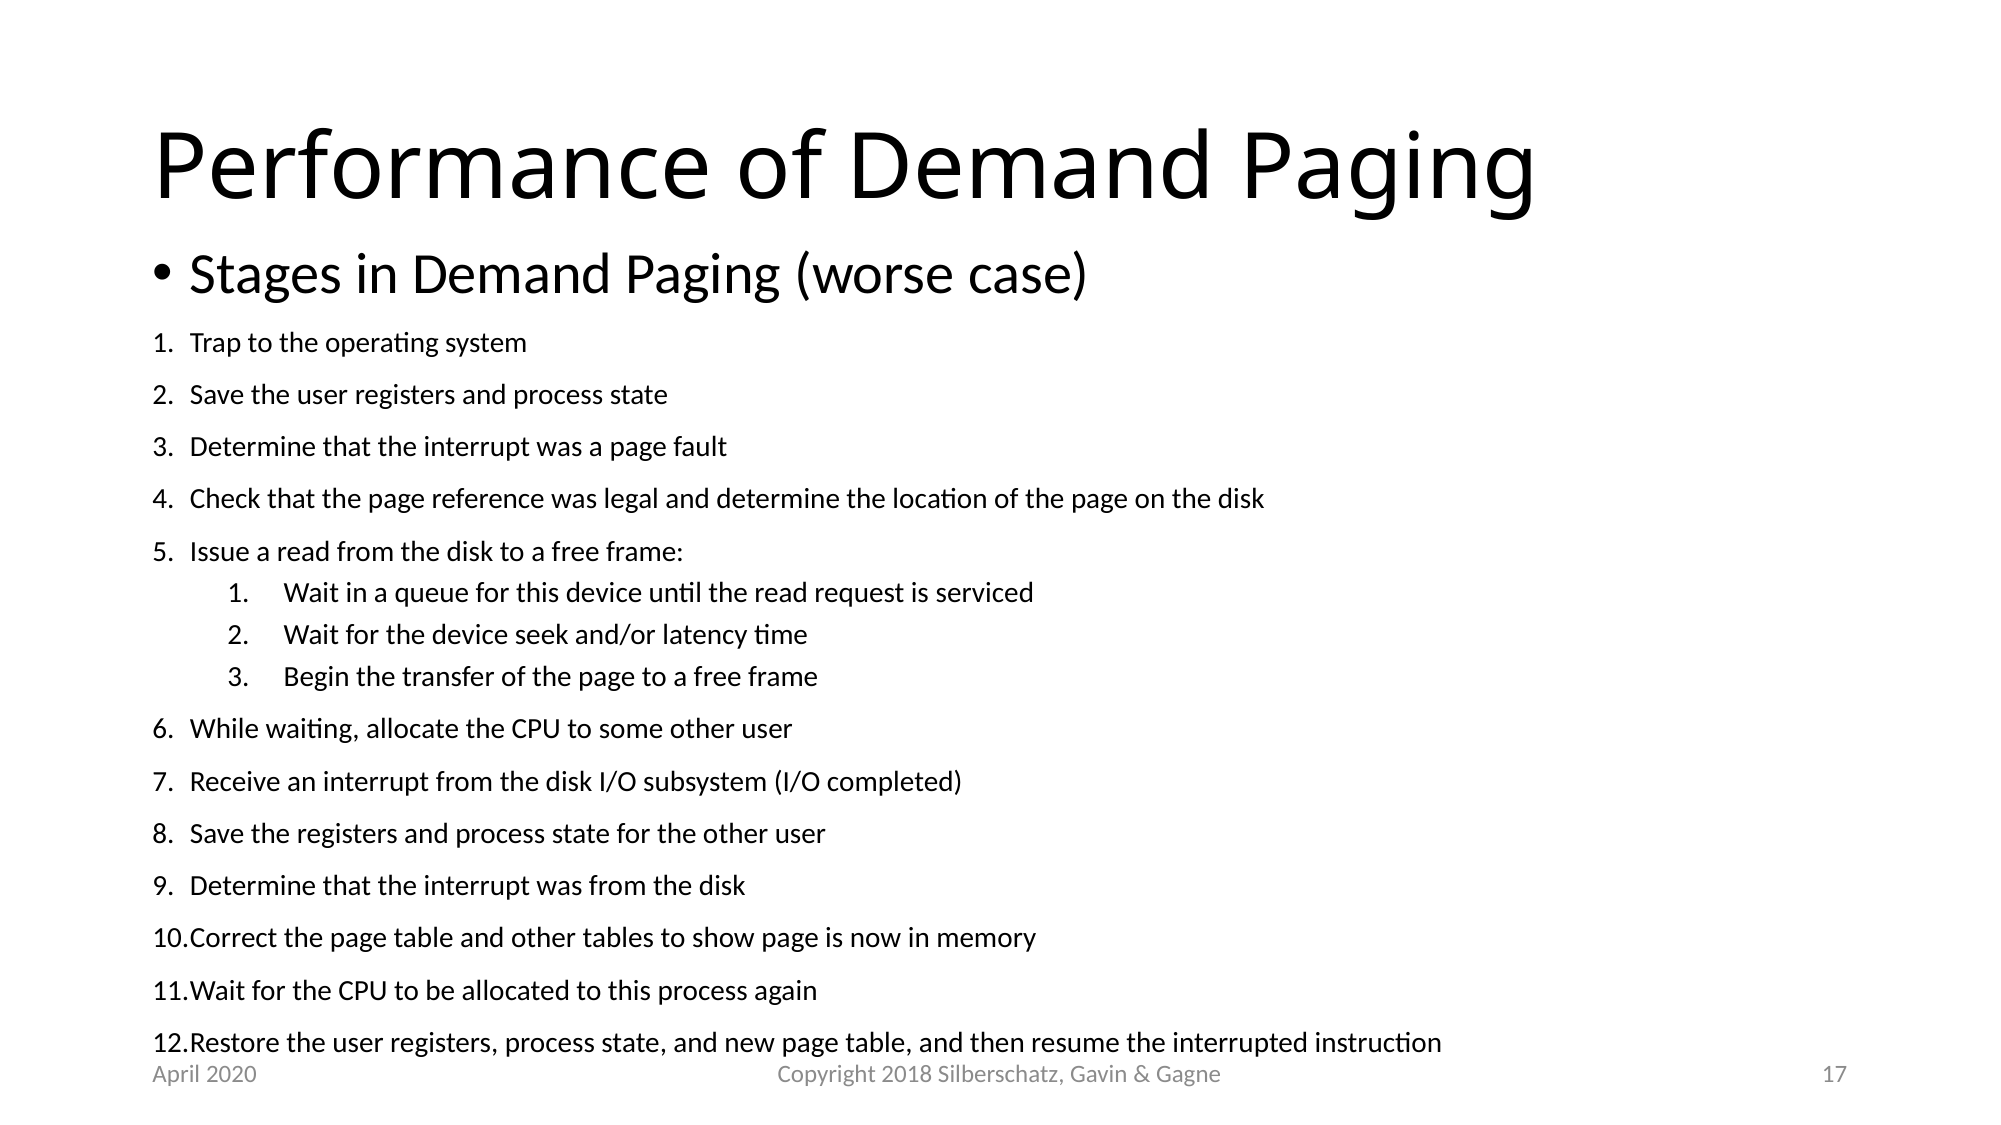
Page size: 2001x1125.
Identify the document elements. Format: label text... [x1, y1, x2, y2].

slide_number 17 [1412, 1042, 1863, 1103]
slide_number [137, 1042, 588, 1103]
list Stages in Demand Paging (worse case) Trap to the operating system Save the user registers and process state Determine that the interrupt was a page fault Check that the page reference was legal and determine the location of the page on the disk Issue a read from the disk to a free frame: Wait in a queue for this device until the read request is serviced Wait for the device seek and/or latency time Begin the transfer of the page to a free frame While waiting, allocate the CPU to some other user Receive an interrupt from the disk I/O subsystem (I/O completed) Save the registers and process state for the other user Determine that the interrupt was from the disk Correct the page table and other tables to show page is now in memory Wait for the CPU to be allocated to this process again Restore the user registers, process state, and new page table, and then resume the interrupted instruction [137, 235, 1915, 950]
footer Copyright 2018 Silberschatz, Gavin & Gagne [662, 1042, 1338, 1103]
title Performance of Demand Paging [137, 59, 1863, 235]
